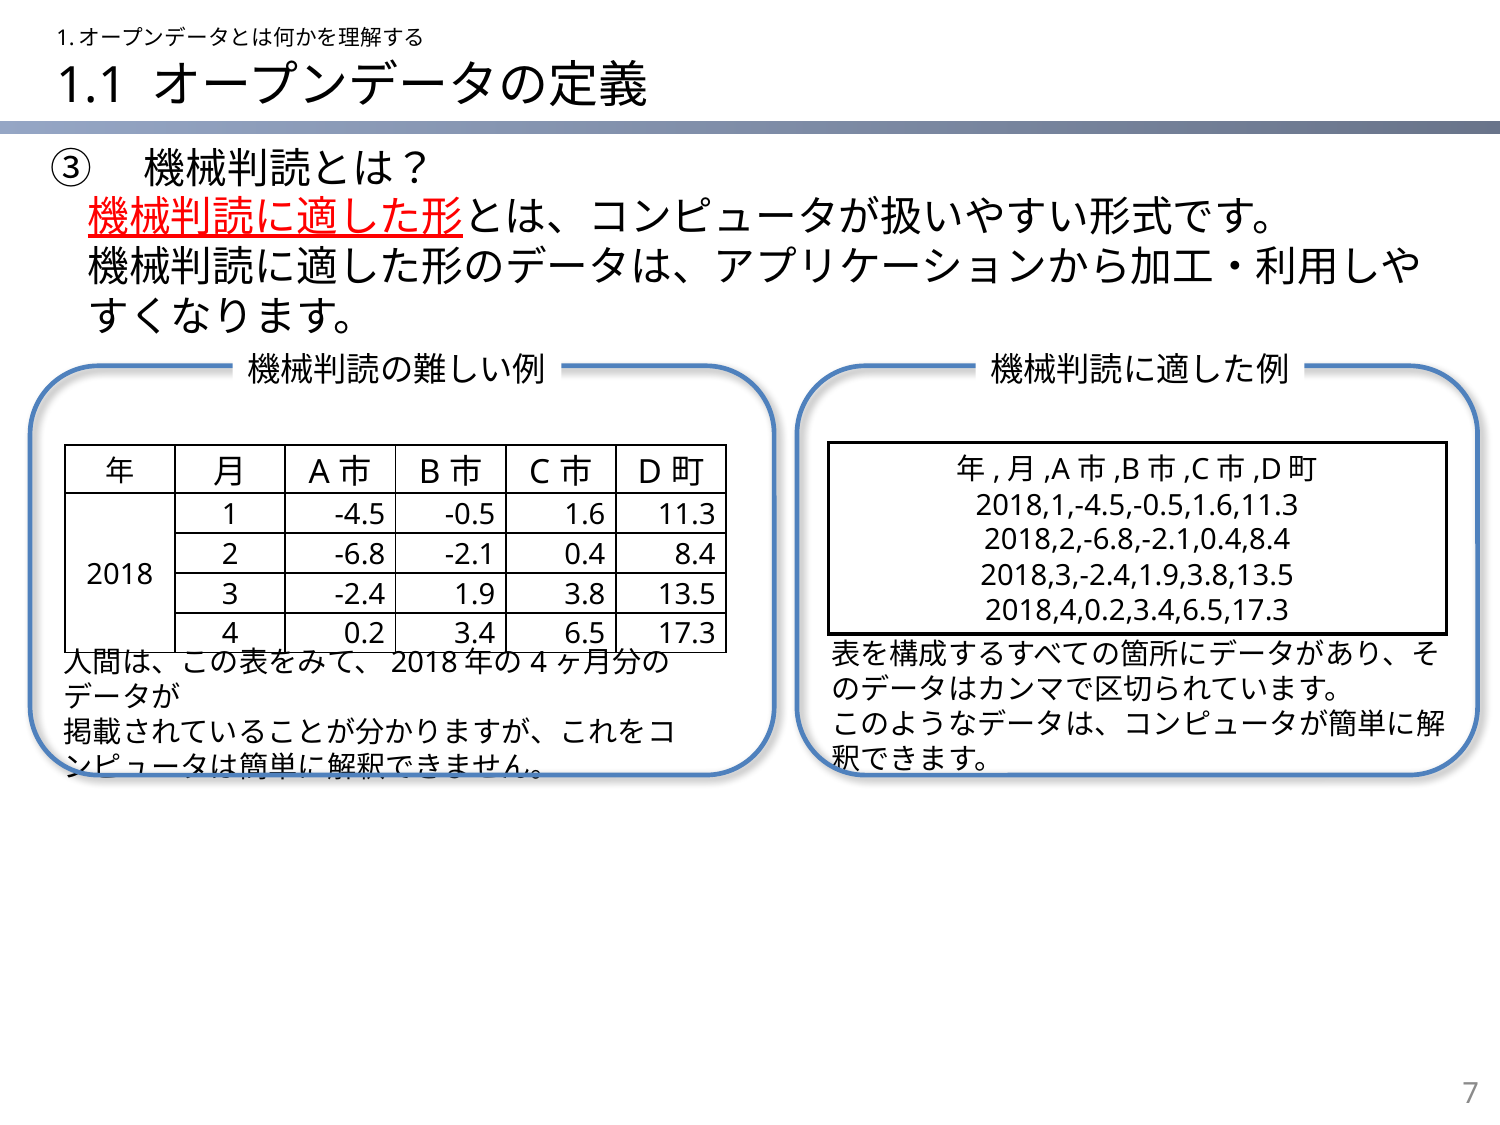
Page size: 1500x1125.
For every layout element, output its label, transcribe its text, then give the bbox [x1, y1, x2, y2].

slide_number 6 [1411, 1070, 1495, 1118]
text_box 機械判読に適した例 [975, 340, 1305, 396]
text_box 1.オープンデータとは何かを理解する [41, 19, 1471, 58]
text_box 年,月,A市,B市,C市,D町 2018,1,-4.5,-0.5,1.6,11.3 2018,2,-6.8,-2.1,0.4,8.4 2018,3,-2.4,1.9,3.8,13.5 2018,4,0.2,3.4,6.5,17.3 [827, 441, 1447, 635]
text_box ③ 機械判読とは？ [34, 137, 491, 198]
title 1.1 オープンデータの定義 [41, 58, 1471, 122]
text_box [29, 364, 776, 777]
text_box 機械判読に適した形とは、コンピュータが扱いやすい形式です。 機械判読に適した形のデータは、アプリケーションから加工・利用しやすくなります。 [71, 234, 1440, 295]
text_box 機械判読の難しい例 [232, 340, 562, 396]
text_box [795, 364, 1479, 777]
